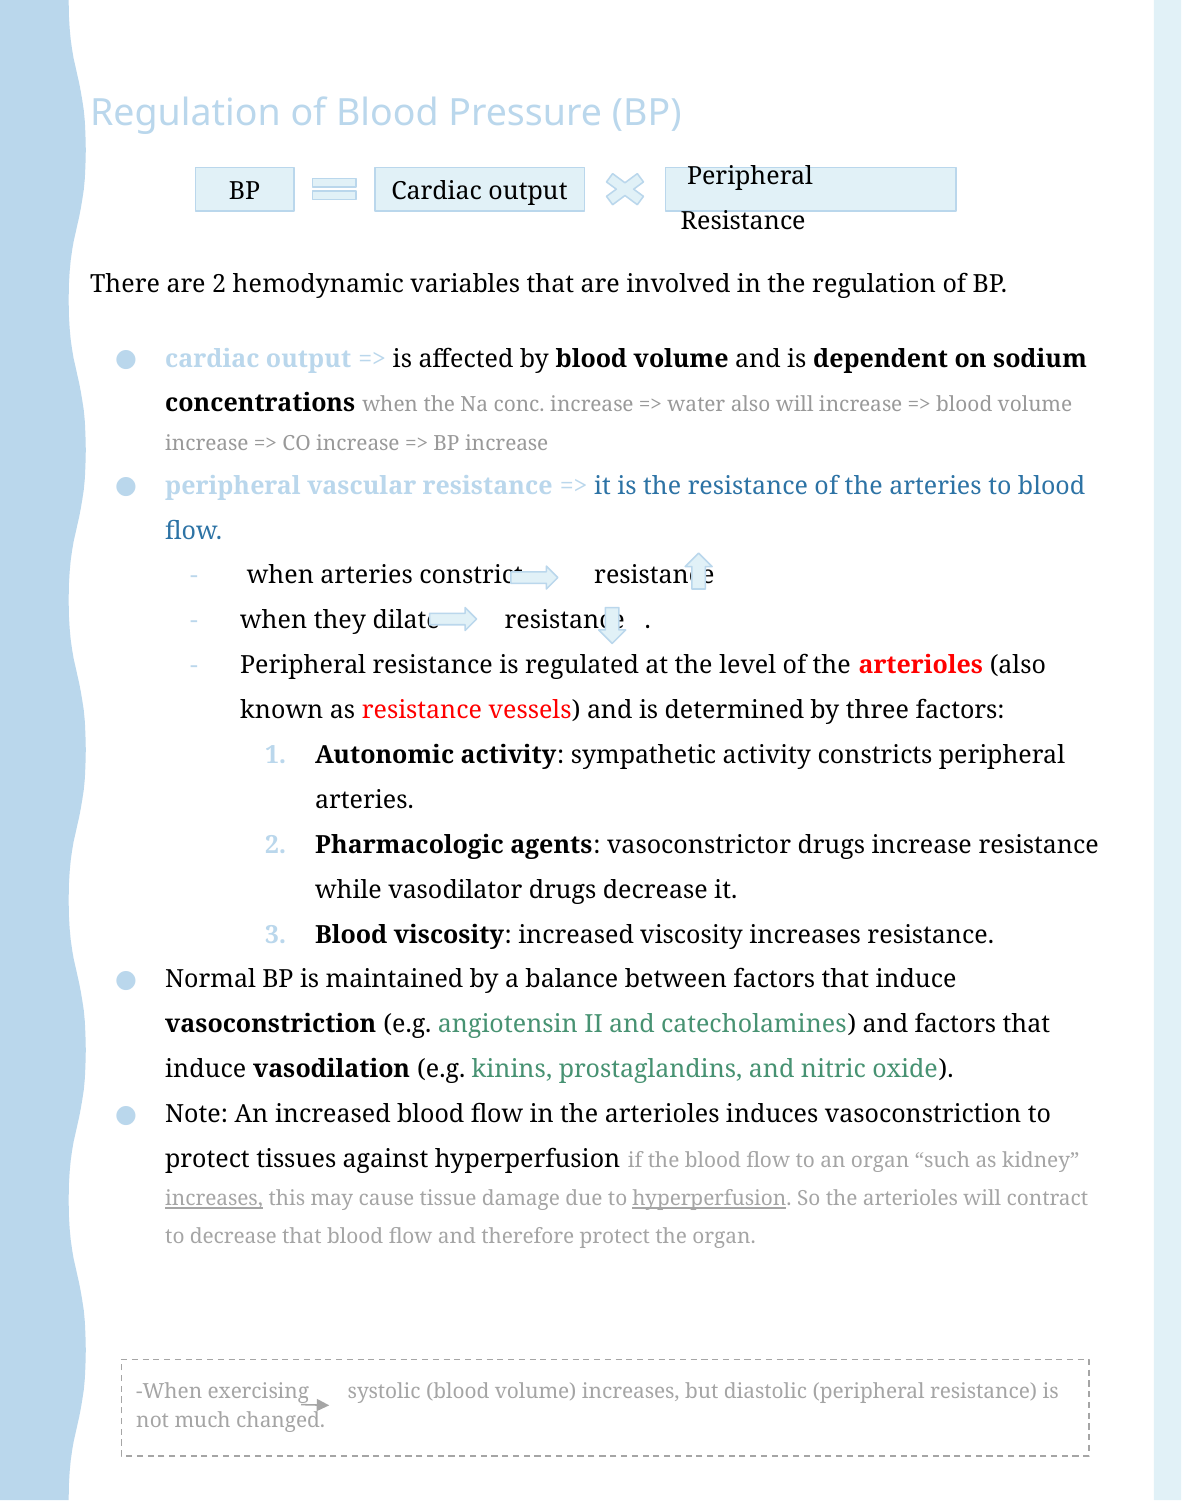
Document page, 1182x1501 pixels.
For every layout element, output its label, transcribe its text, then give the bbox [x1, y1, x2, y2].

text_box There are 2 hemodynamic variables that are involved in the regulation of BP. cardiac output => is affected by blood volume and is dependent on sodium concentrations when the Na conc. increase => water also will increase => blood volume increase => CO increase => BP increase peripheral vascular resistance => it is the resistance of the arteries to blood flow. when arteries constrict resistance when they dilate resistance . Peripheral resistance is regulated at the level of the arterioles (also known as resistance vessels) and is determined by three factors: Autonomic activity: sympathetic activity constricts peripheral arteries. Pharmacologic agents: vasoconstrictor drugs increase resistance while vasodilator drugs decrease it. Blood viscosity: increased viscosity increases resistance. Normal BP is maintained by a balance between factors that induce vasoconstriction (e.g. angiotensin II and catecholamines) and factors that induce vasodilation (e.g. kinins, prostaglandins, and nitric oxide). Note: An increased blood flow in the arterioles induces vasoconstriction to protect tissues against hyperperfusion if the blood flow to an organ “such as kidney” increases, this may cause tissue damage due to hyperperfusion. So the arterioles will contract to decrease that blood flow and therefore protect the organ. [75, 184, 1120, 1316]
text_box [598, 607, 626, 644]
text_box [429, 607, 477, 631]
text_box Regulation of Blood Pressure (BP) [75, 53, 801, 168]
text_box [606, 173, 644, 205]
text_box -When exercising systolic (blood volume) increases, but diastolic (peripheral resistance) is not much changed. [121, 1359, 1089, 1457]
text_box Peripheral Resistance [665, 167, 957, 212]
text_box [685, 553, 713, 590]
text_box [312, 191, 357, 200]
text_box BP [195, 167, 294, 212]
text_box [510, 566, 558, 590]
text_box [312, 178, 357, 187]
text_box Cardiac output [374, 167, 585, 212]
